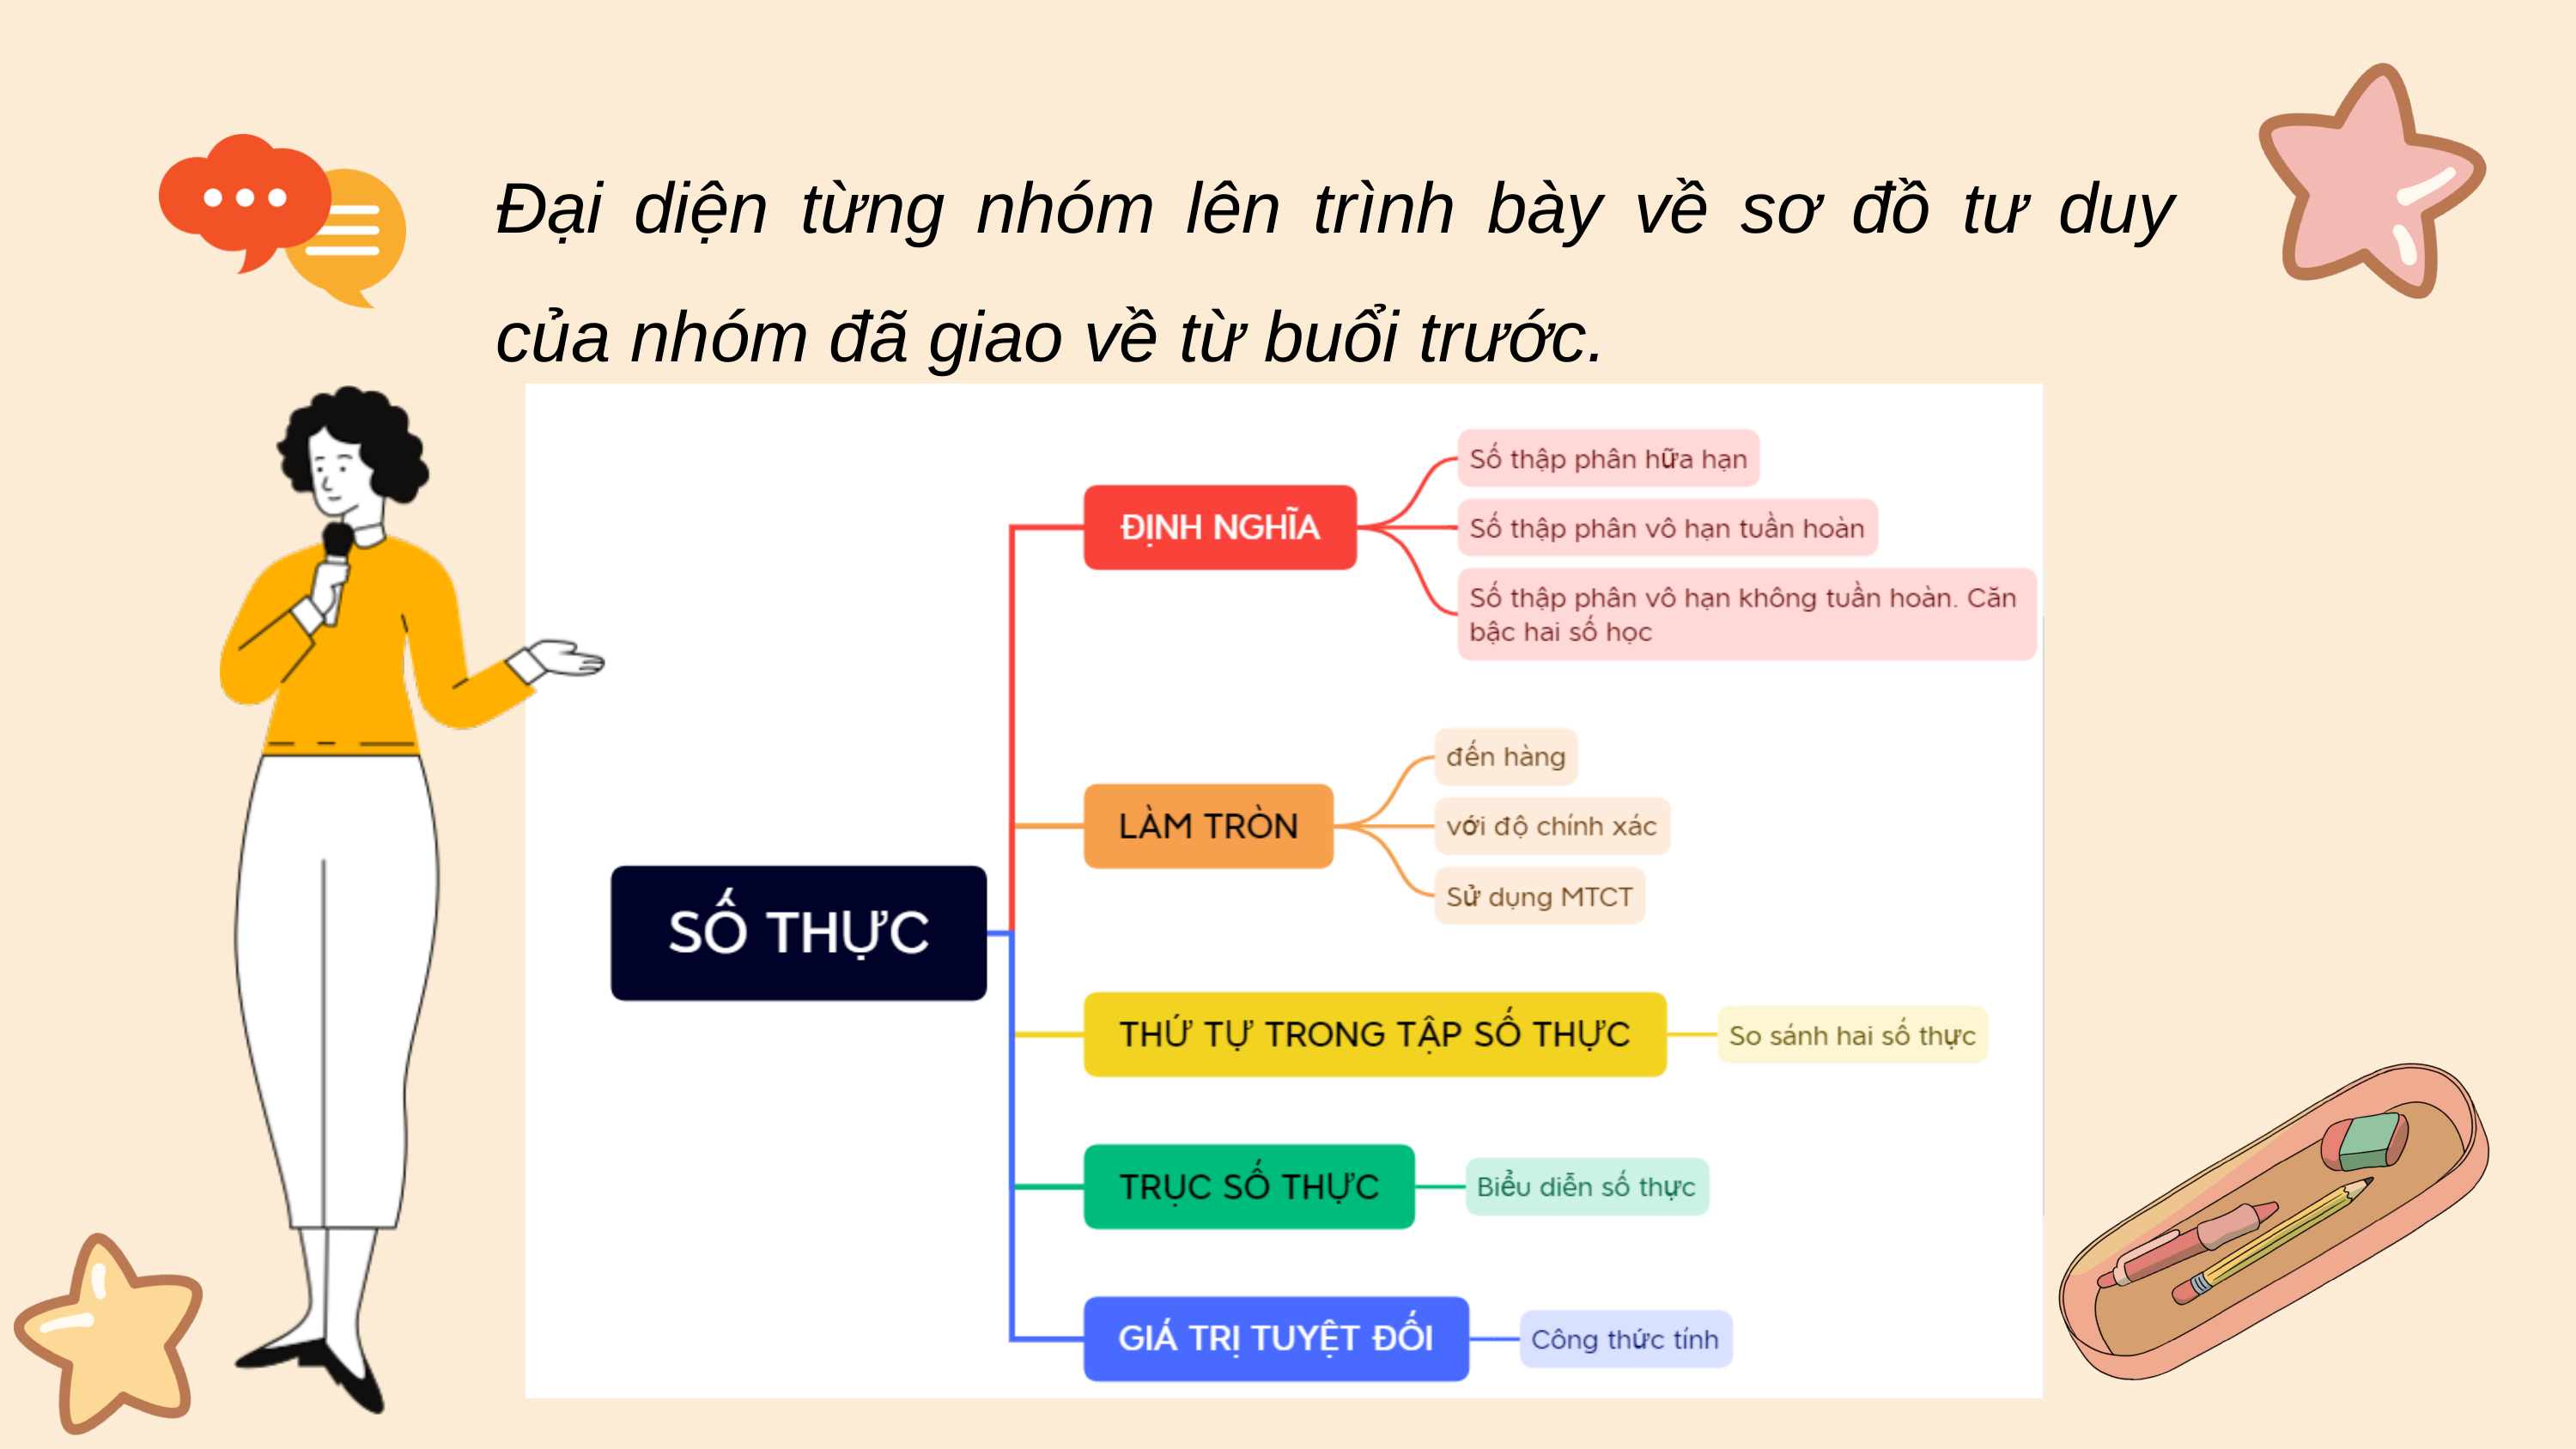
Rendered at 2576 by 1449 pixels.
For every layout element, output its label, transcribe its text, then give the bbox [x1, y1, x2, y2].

picture [159, 133, 407, 311]
text_box Đại diện từng nhóm lên trình bày về sơ đồ tư duy của nhóm đã giao về từ buổi trước. [483, 112, 2189, 383]
picture [2222, 38, 2525, 345]
picture [3, 1221, 218, 1443]
picture [220, 383, 2524, 1419]
